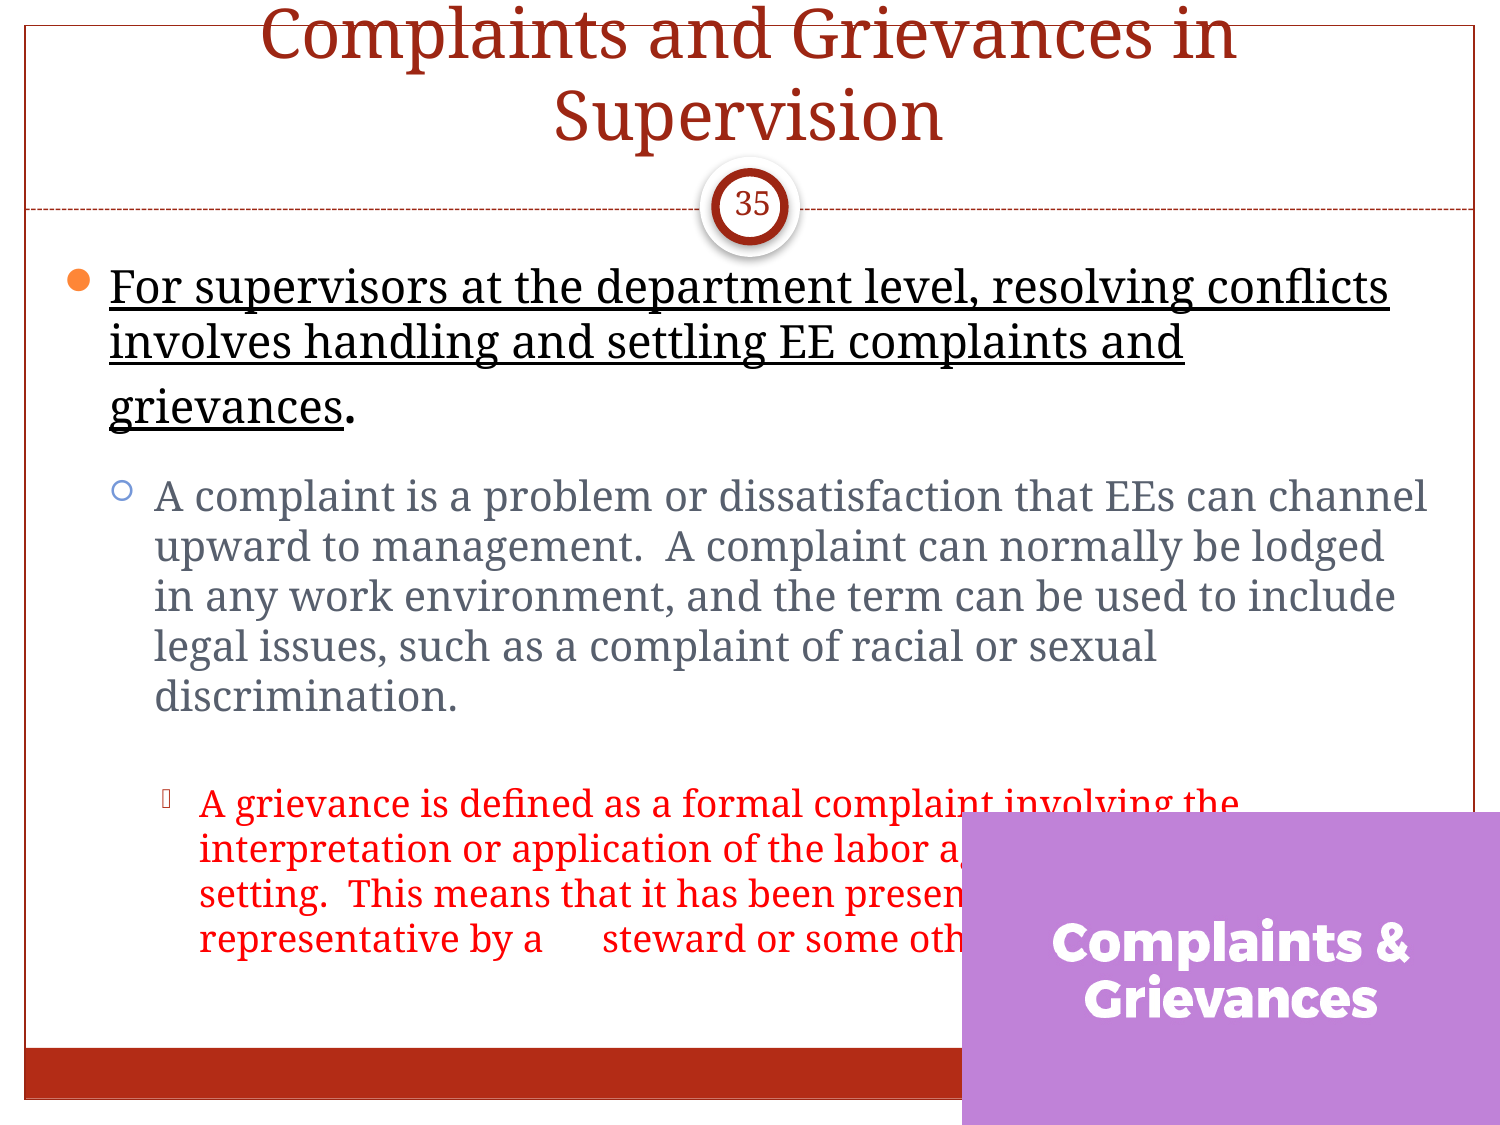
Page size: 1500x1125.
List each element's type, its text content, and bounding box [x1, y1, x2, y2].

slide_number 35 [715, 168, 791, 241]
title Complaints and Grievances in Supervision [49, 37, 1450, 162]
list For supervisors at the department level, resolving conflicts involves handling and settling EE complaints and grievances. A complaint is a problem or dissatisfaction that EEs can channel upward to management. A complaint can normally be lodged in any work environment, and the term can be used to include legal issues, such as a complaint of racial or sexual discrimination. A grievance is defined as a formal complaint involving the interpretation or application of the labor agreement in a unionized setting. This means that it has been presented to a management representative by a steward or some other union official. [49, 250, 1445, 1001]
picture [962, 812, 1500, 1125]
